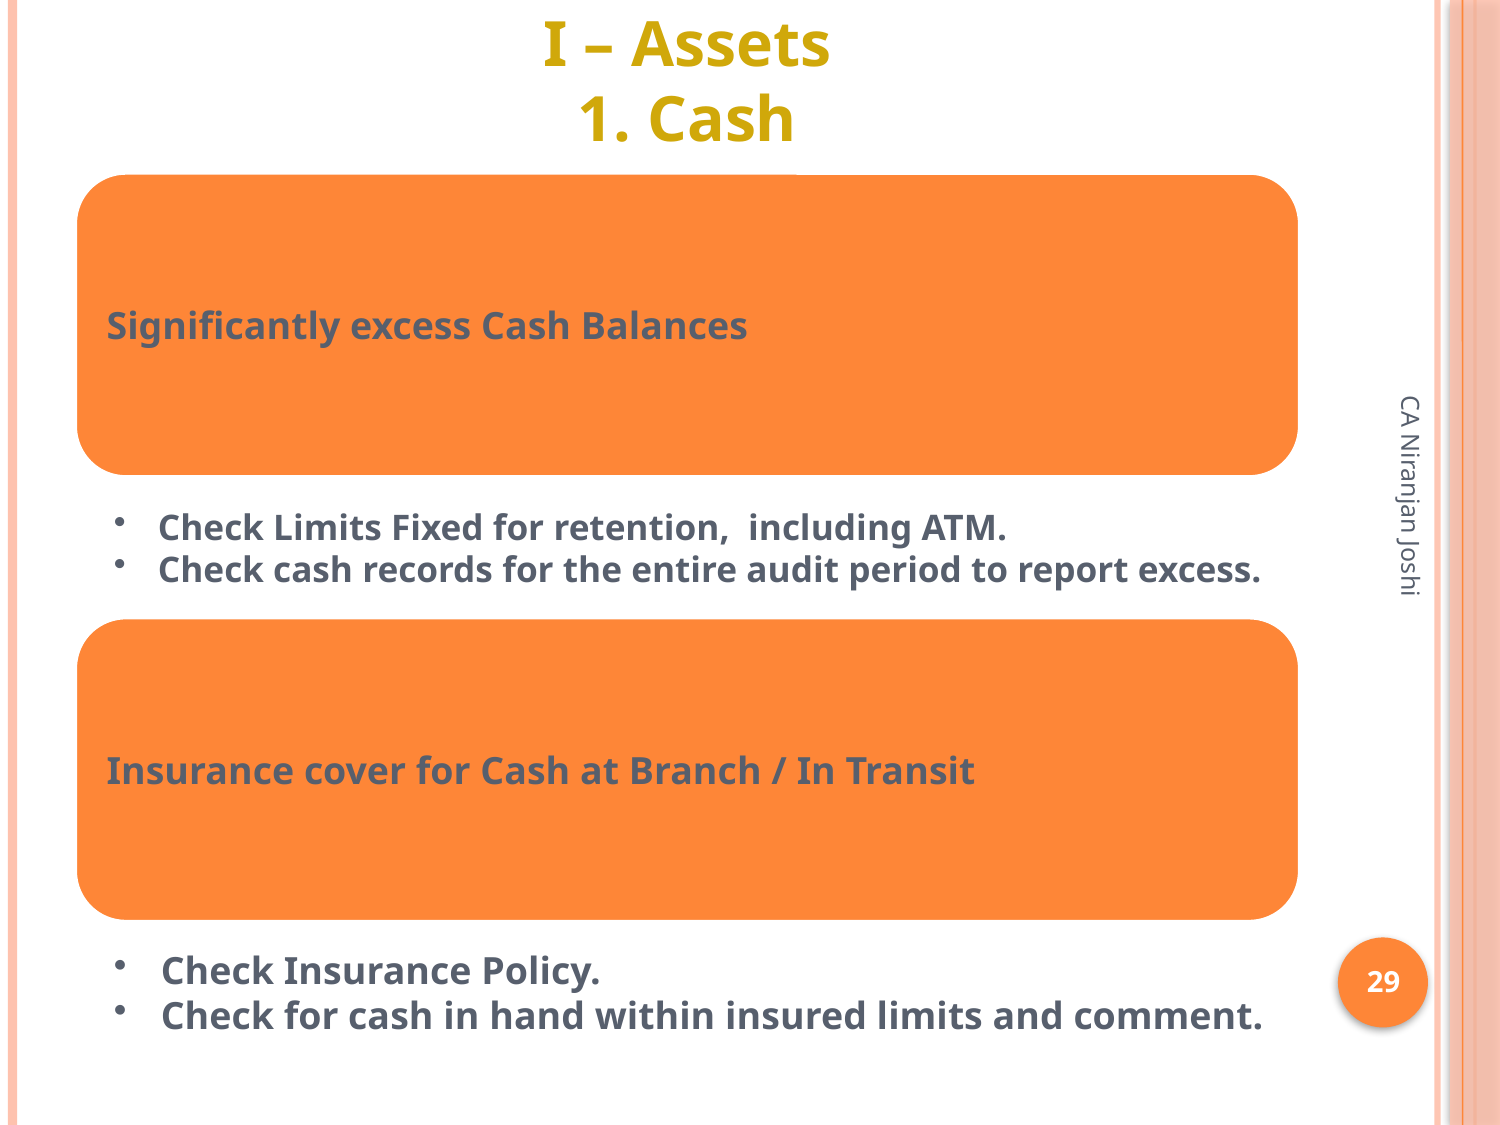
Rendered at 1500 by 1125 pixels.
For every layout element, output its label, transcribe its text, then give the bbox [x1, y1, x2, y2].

footer CA Niranjan Joshi [1379, 380, 1440, 906]
slide_number 29 [1333, 940, 1434, 1027]
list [74, 172, 1301, 1063]
title I – Assets 1. Cash [75, 45, 1300, 161]
